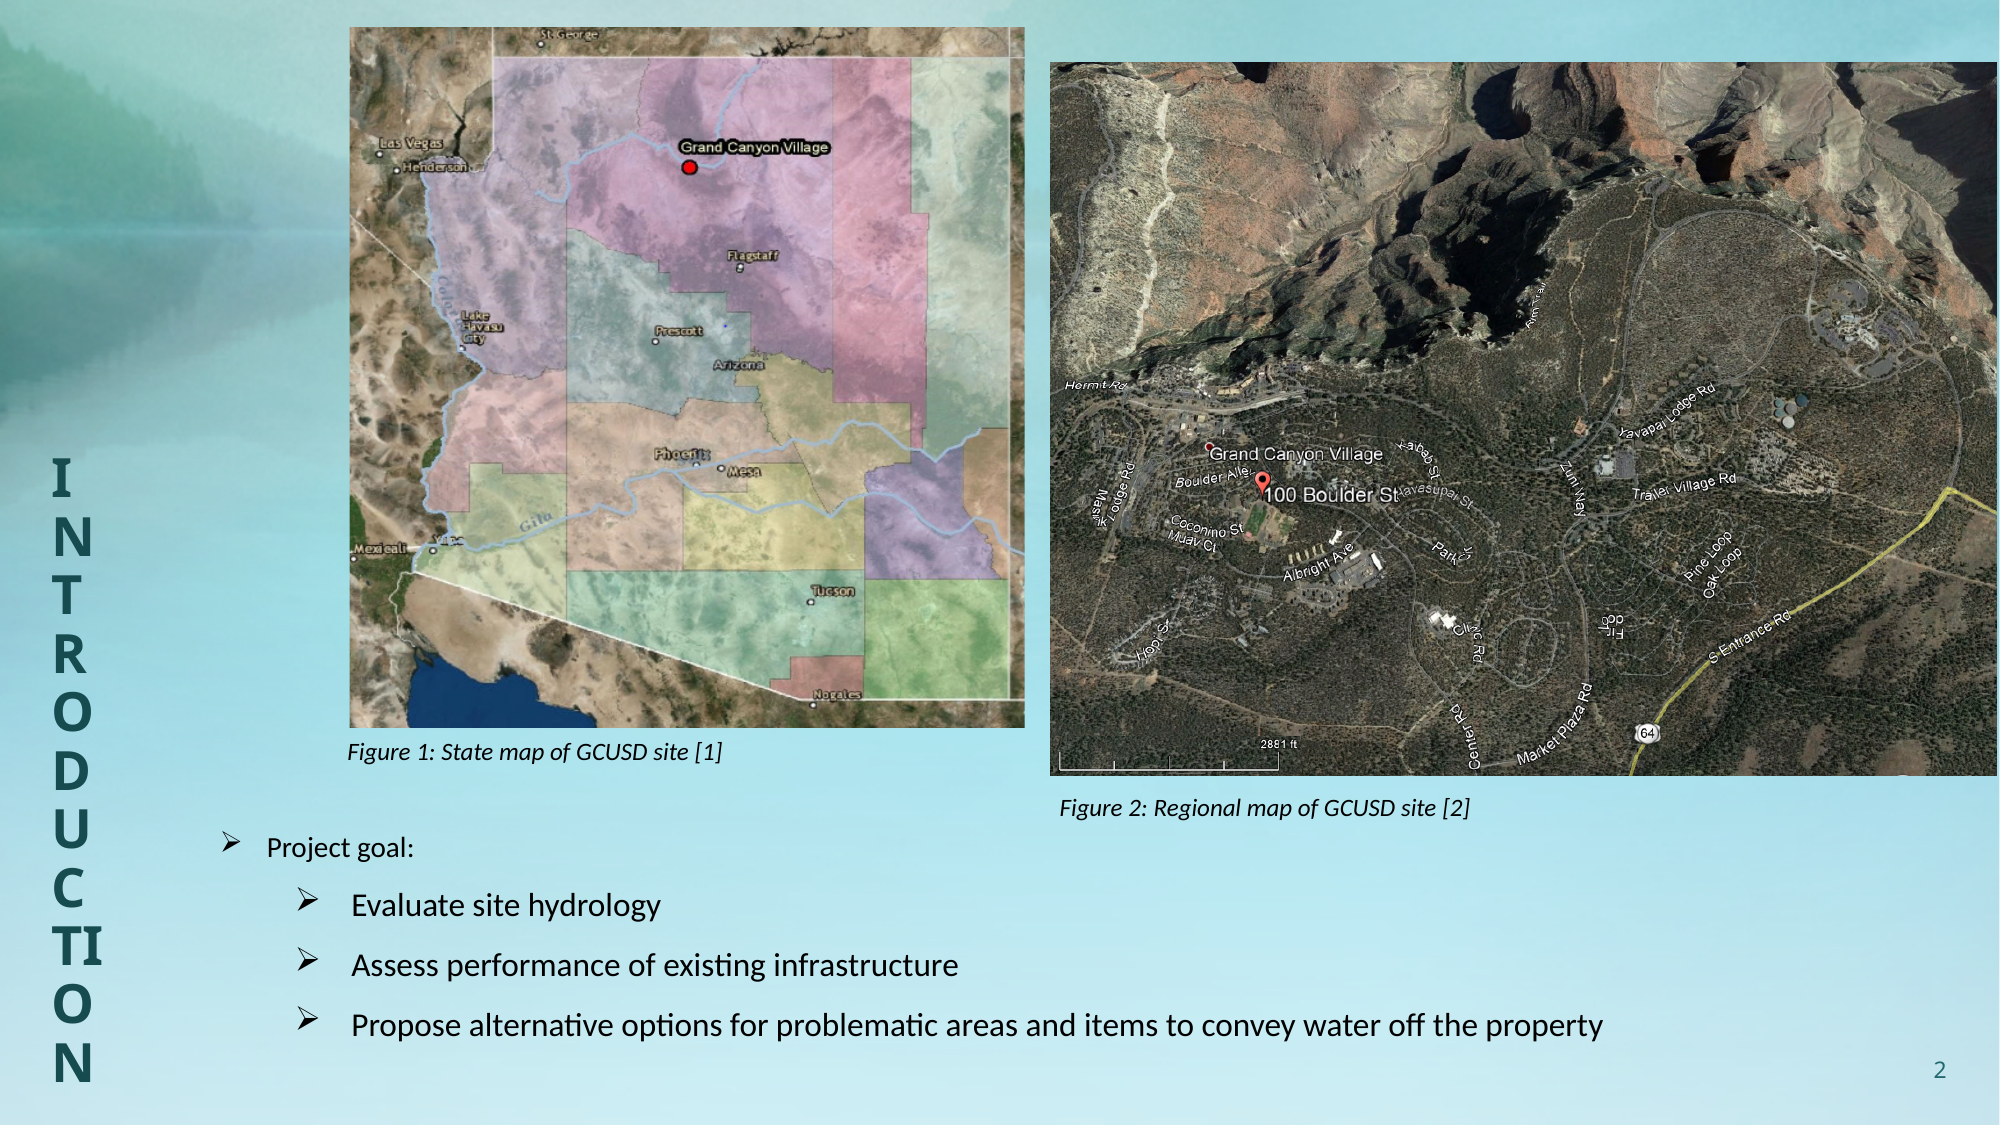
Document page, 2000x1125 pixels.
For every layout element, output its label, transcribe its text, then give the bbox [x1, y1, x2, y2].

text_box Project goal: Evaluate site hydrology Assess performance of existing infrastructure Propose alternative options for problematic areas and items to convey water off the property [130, 803, 1763, 1091]
slide_number 2 [1495, 1041, 1962, 1102]
picture [0, 0, 2000, 1125]
text_box Figure 2: Regional map of GCUSD site [2] [1044, 784, 1833, 829]
text_box INTRODUCTION [35, 27, 131, 1102]
text_box Figure 1: State map of GCUSD site [1] [332, 728, 1050, 773]
